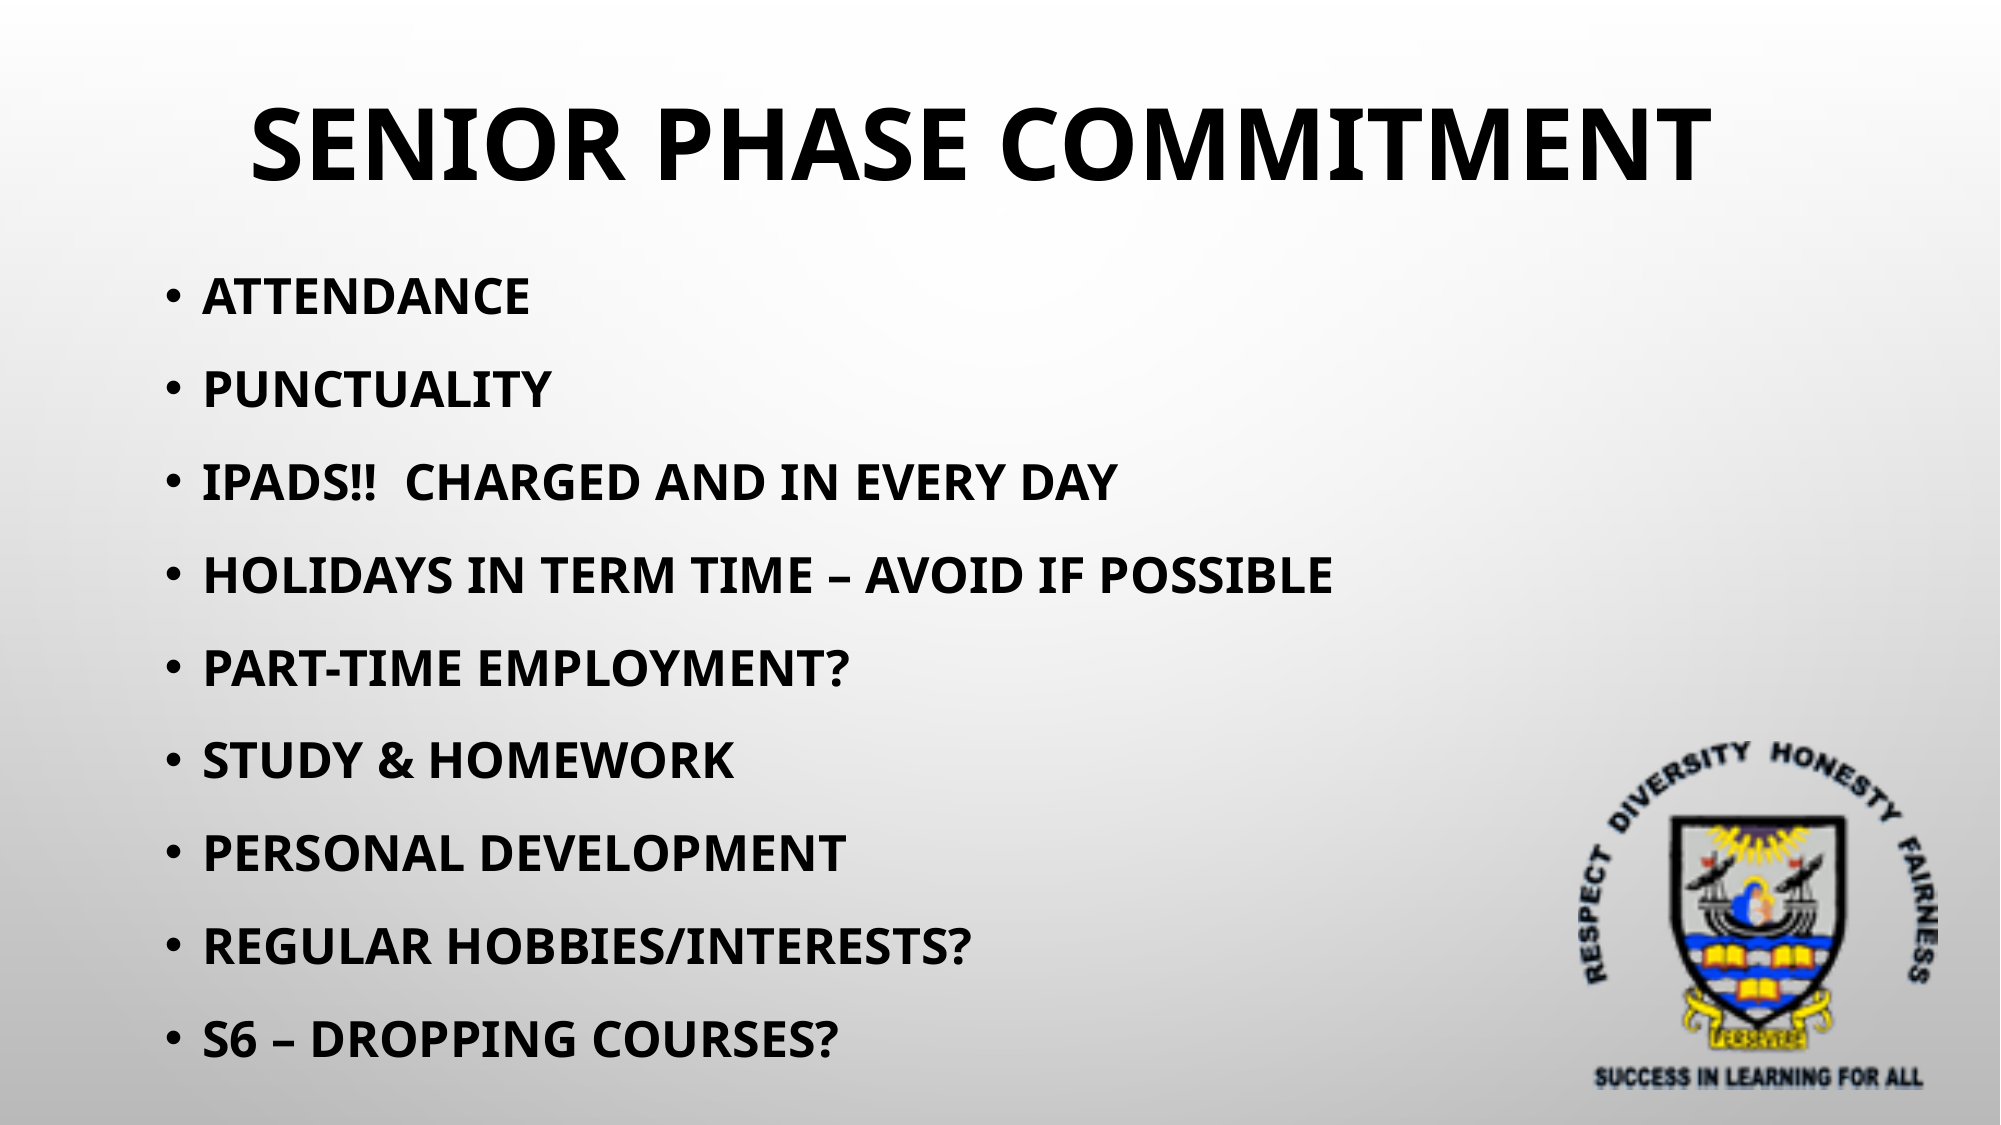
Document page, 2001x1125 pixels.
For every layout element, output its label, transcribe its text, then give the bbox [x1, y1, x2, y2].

list Attendance Punctuality iPads!! Charged and in every day Holidays in Term Time – avoid if possible Part-time Employment? Study & Homework Personal Development Regular Hobbies/Interests? S6 – Dropping Courses? [149, 245, 1851, 950]
title Senior Phase Commitment [149, 17, 1851, 245]
picture [0, 0, 2000, 1125]
